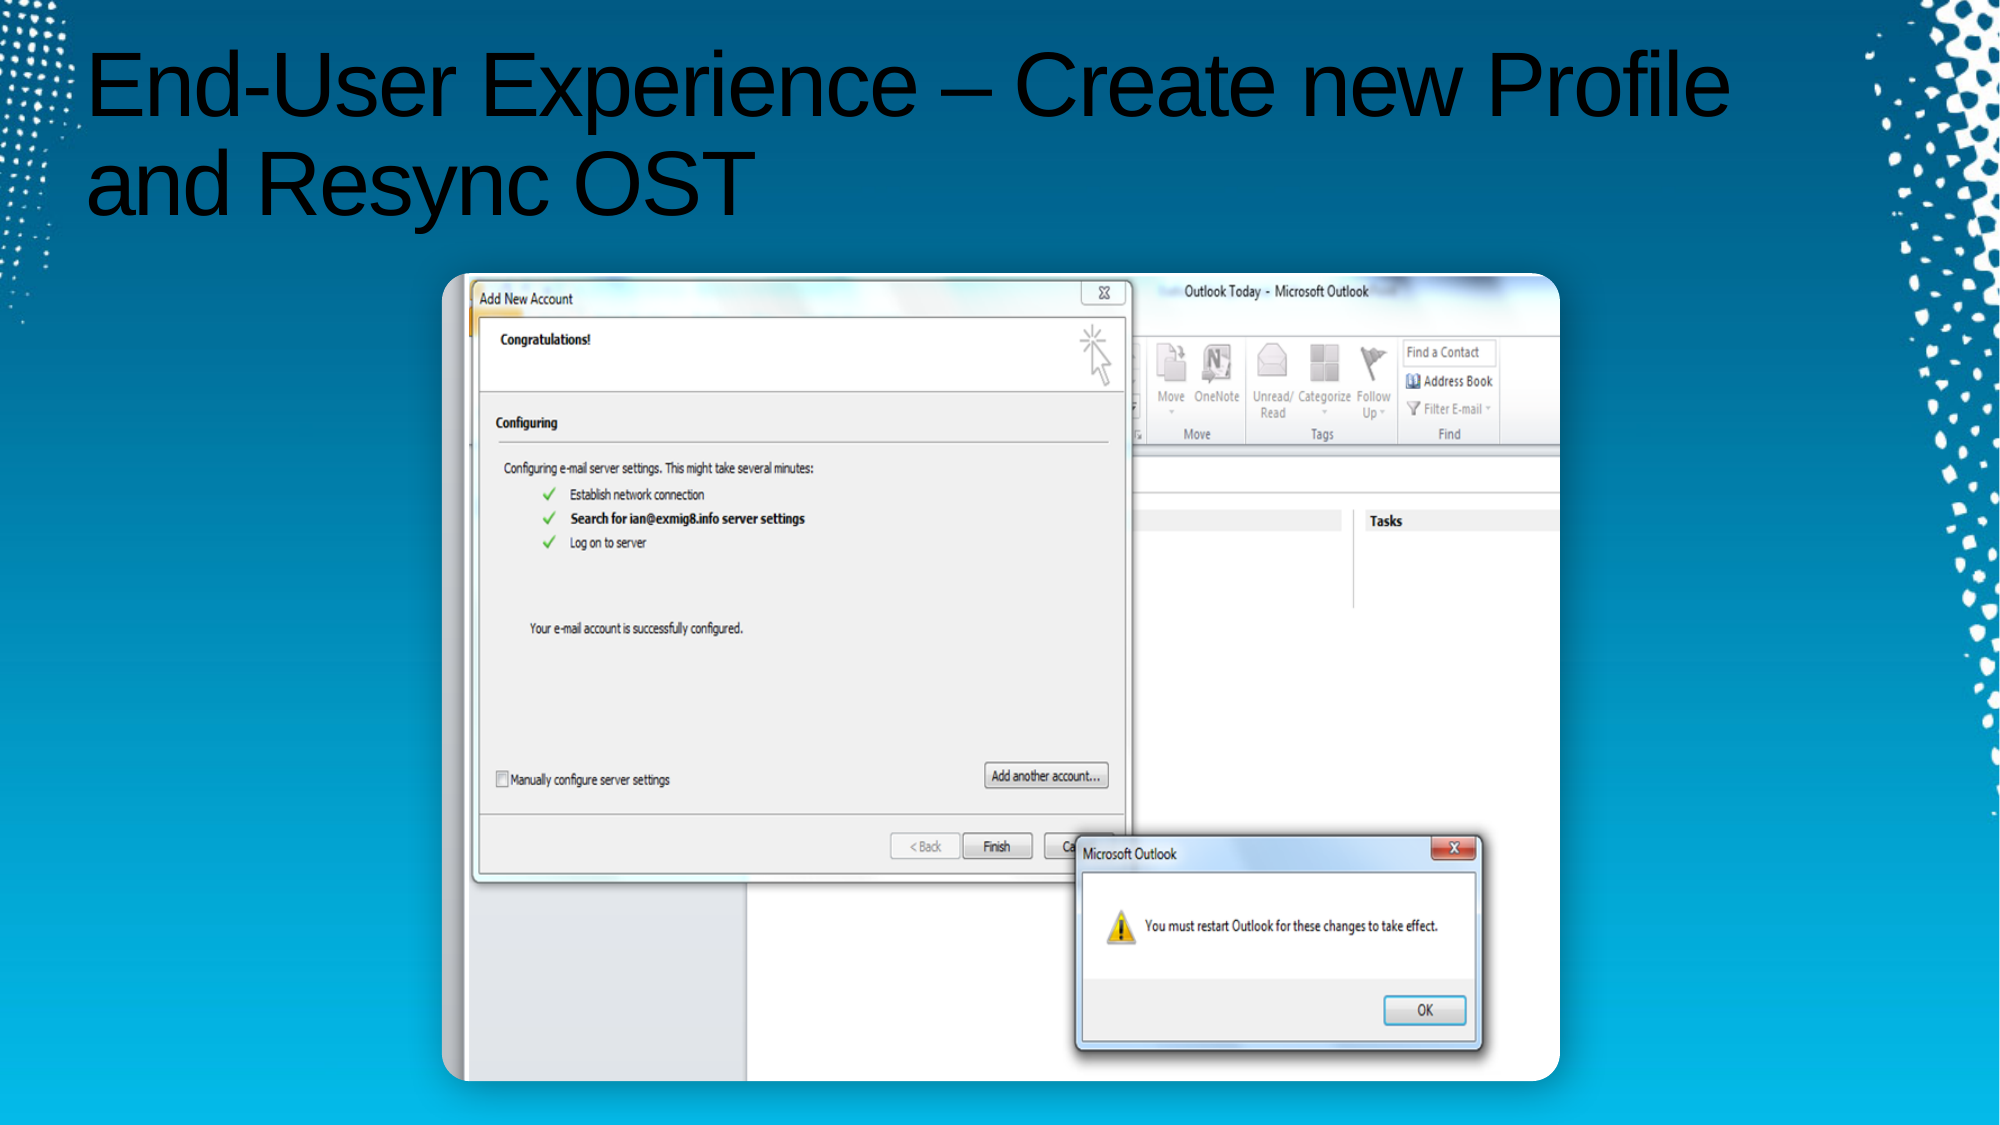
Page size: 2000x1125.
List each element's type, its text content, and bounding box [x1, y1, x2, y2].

picture [18, 0, 29, 6]
picture [1968, 481, 1978, 492]
picture [1979, 657, 1995, 676]
picture [1935, 177, 1945, 189]
picture [45, 16, 55, 24]
picture [1984, 349, 1992, 357]
picture [1915, 109, 1924, 119]
picture [1955, 246, 1965, 256]
picture [55, 62, 62, 69]
picture [1974, 683, 1985, 694]
picture [1970, 426, 1980, 436]
picture [26, 57, 34, 68]
picture [1972, 570, 1986, 583]
picture [43, 42, 49, 53]
picture [1953, 301, 1962, 312]
picture [1988, 691, 2000, 709]
picture [1925, 141, 1935, 155]
picture [54, 76, 60, 83]
picture [30, 14, 40, 23]
picture [31, 131, 37, 138]
picture [1909, 274, 1920, 291]
picture [16, 22, 23, 34]
picture [1973, 368, 1982, 380]
picture [1941, 324, 1952, 332]
picture [6, 97, 12, 105]
picture [1898, 188, 1912, 198]
picture [1921, 0, 1934, 8]
picture [1942, 269, 1953, 276]
picture [18, 13, 26, 19]
picture [3, 10, 11, 18]
picture [187, 150, 226, 215]
picture [1980, 460, 1987, 469]
picture [578, 152, 638, 215]
picture [17, 129, 23, 136]
picture [1960, 392, 1970, 403]
picture [140, 167, 177, 214]
picture [1932, 235, 1943, 241]
picture [415, 168, 455, 233]
picture [1991, 747, 2000, 765]
picture [1994, 382, 2000, 391]
picture [0, 155, 5, 163]
picture [13, 41, 25, 49]
picture [1935, 431, 1946, 449]
picture [1952, 502, 1967, 516]
picture [1942, 465, 1958, 483]
picture [1993, 321, 2000, 339]
picture [1946, 155, 1961, 167]
picture [41, 59, 48, 67]
picture [1991, 637, 2000, 652]
picture [1920, 257, 1932, 264]
picture [324, 167, 365, 215]
picture [1969, 625, 1985, 642]
picture [1900, 240, 1912, 254]
picture [0, 24, 9, 33]
picture [33, 0, 42, 10]
picture [1983, 404, 1992, 414]
picture [1938, 122, 1950, 133]
picture [1990, 492, 2000, 505]
picture [1978, 517, 1987, 527]
picture [647, 152, 697, 215]
picture [16, 143, 21, 151]
picture [442, 274, 1559, 1081]
picture [24, 72, 32, 79]
picture [0, 40, 9, 45]
picture [47, 0, 57, 10]
picture [1922, 200, 1934, 207]
picture [1928, 399, 1939, 415]
picture [1963, 589, 1976, 607]
picture [1911, 223, 1918, 230]
picture [90, 167, 135, 215]
picture [1919, 367, 1930, 378]
picture [1992, 438, 2000, 448]
picture [1892, 212, 1902, 216]
picture [42, 31, 53, 39]
picture [1982, 714, 1993, 729]
picture [1946, 525, 1956, 533]
picture [1963, 535, 1977, 550]
picture [1972, 312, 1985, 322]
title End-User Experience – Create new Profile and Resync OST [85, 37, 1914, 138]
picture [1925, 87, 1941, 99]
picture [1963, 335, 1972, 344]
picture [9, 84, 15, 91]
picture [58, 32, 66, 41]
picture [28, 42, 36, 53]
picture [29, 27, 38, 38]
picture [510, 167, 547, 215]
picture [1957, 187, 1971, 200]
picture [1914, 164, 1923, 177]
picture [1935, 379, 1948, 391]
picture [1929, 27, 1945, 45]
picture [1914, 308, 1929, 326]
picture [1963, 278, 1976, 291]
picture [38, 74, 47, 80]
picture [33, 116, 40, 124]
picture [704, 153, 754, 214]
picture [1945, 213, 1955, 220]
picture [1995, 582, 2000, 595]
picture [373, 167, 409, 215]
picture [1889, 152, 1901, 166]
picture [463, 167, 500, 214]
picture [1930, 291, 1941, 297]
picture [1950, 359, 1960, 366]
picture [1958, 445, 1968, 460]
picture [1955, 557, 1965, 573]
picture [34, 101, 43, 111]
picture [1981, 604, 2000, 620]
picture [1988, 547, 2000, 561]
picture [10, 69, 17, 78]
picture [33, 88, 42, 97]
picture [1926, 344, 1939, 358]
picture [56, 47, 64, 55]
picture [1935, 0, 2000, 306]
picture [1948, 413, 1958, 424]
picture [11, 55, 21, 64]
picture [264, 153, 314, 214]
